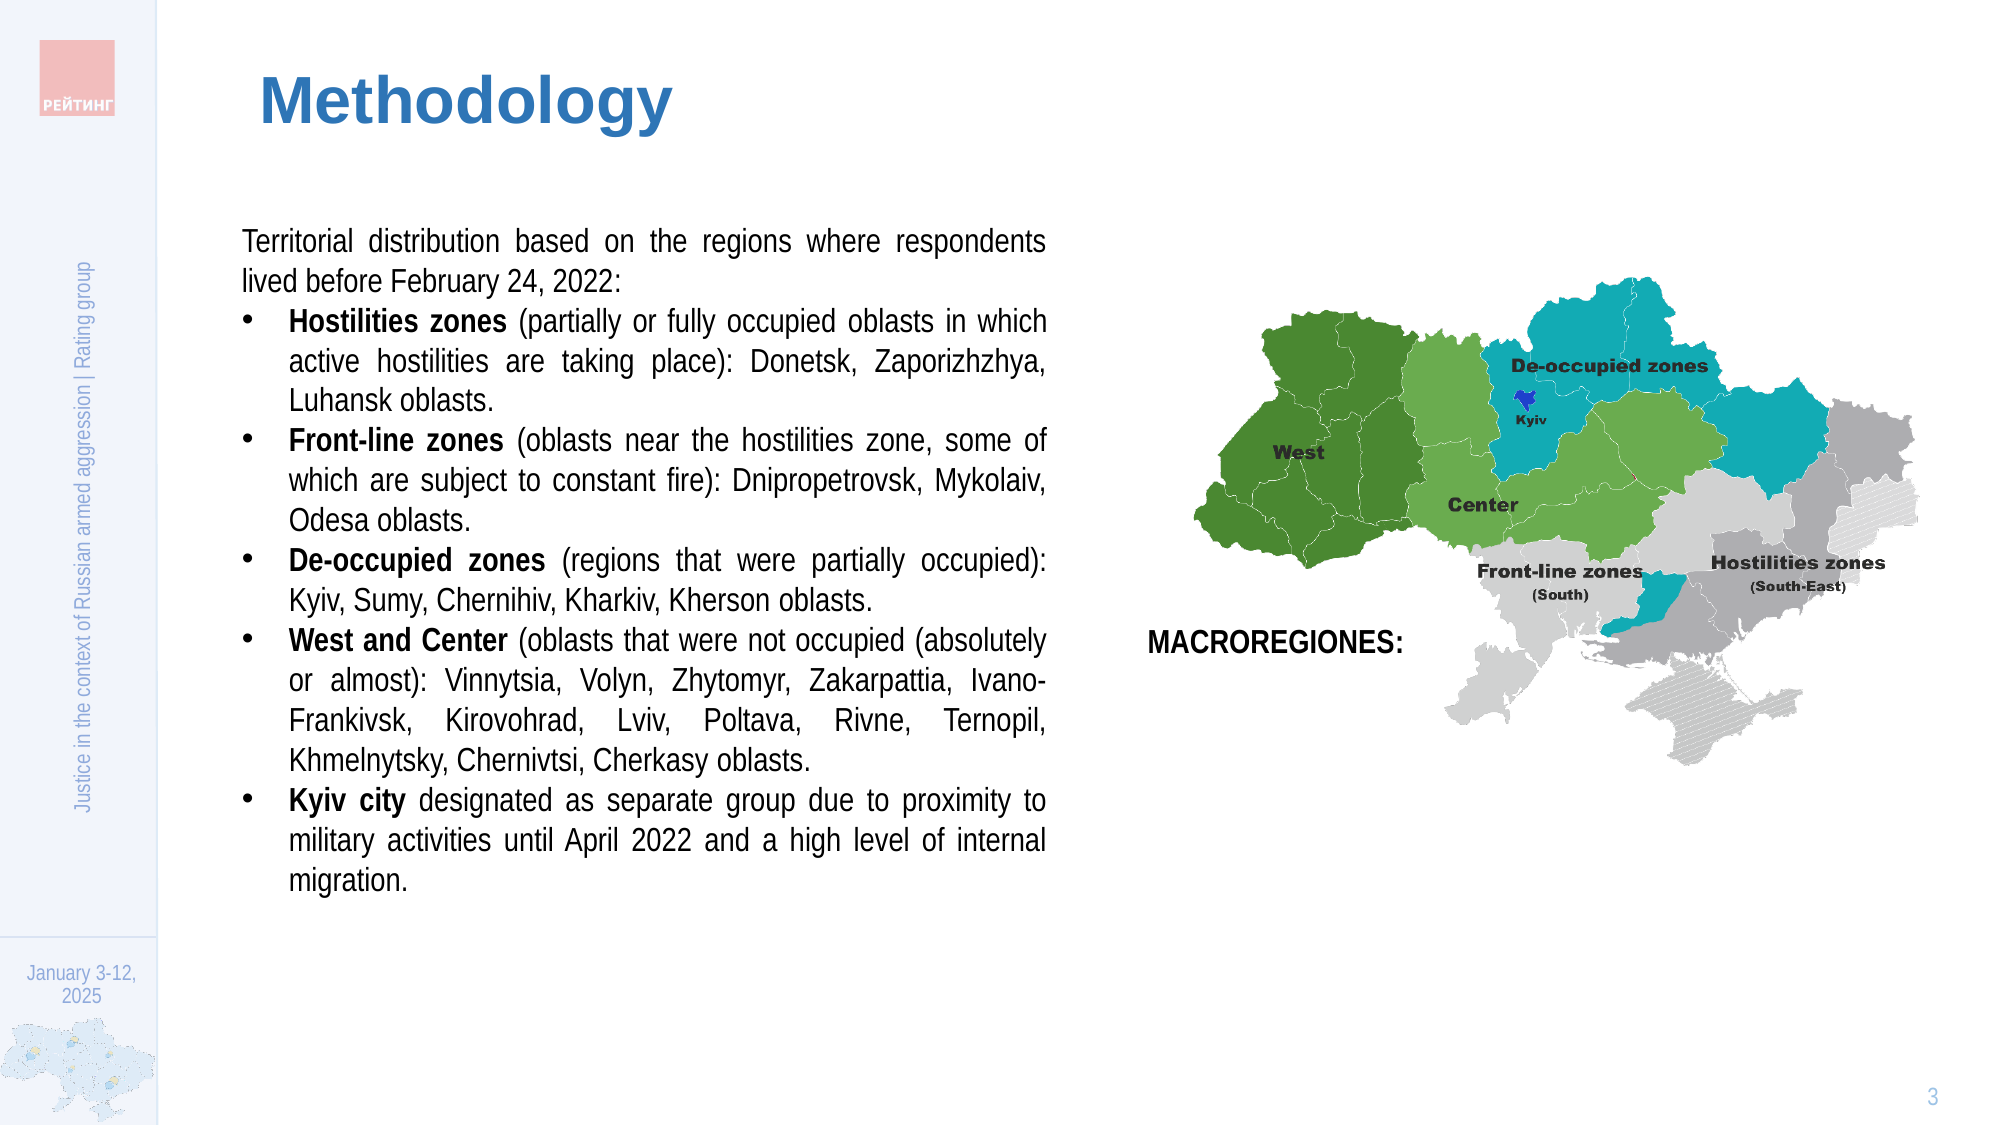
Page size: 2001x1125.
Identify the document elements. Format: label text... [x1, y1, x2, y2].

text_box Territorial distribution based on the regions where respondents lived before February 24, 2022: Hostilities zones (partially or fully occupied oblasts in which active hostilities are taking place): Donetsk, Zaporizhzhya, Luhansk oblasts. Front-line zones (oblasts near the hostilities zone, some of which are subject to constant fire): Dnipropetrovsk, Mykolaiv, Odesa oblasts. De-occupied zones (regions that were partially occupied): Kyiv, Sumy, Chernihiv, Kharkiv, Kherson oblasts. West and Center (oblasts that were not occupied (absolutely or almost): Vinnytsia, Volyn, Zhytomyr, Zakarpattia, Ivano-Frankivsk, Kirovohrad, Lviv, Poltava, Rivne, Ternopil, Khmelnytsky, Chernivtsi, Cherkasy oblasts. Kyiv city designated as separate group due to proximity to military activities until April 2022 and a high level of internal migration. [227, 211, 1063, 905]
footer Justice in the context of Russian armed aggression | Rating group [50, 154, 97, 921]
slide_number 3 [1883, 1078, 1983, 1113]
text_box Methodology [245, 48, 935, 155]
picture [39, 40, 115, 116]
picture [1193, 276, 1920, 766]
text_box MACROREGIONES: [1132, 612, 1193, 678]
picture [0, 1018, 155, 1122]
